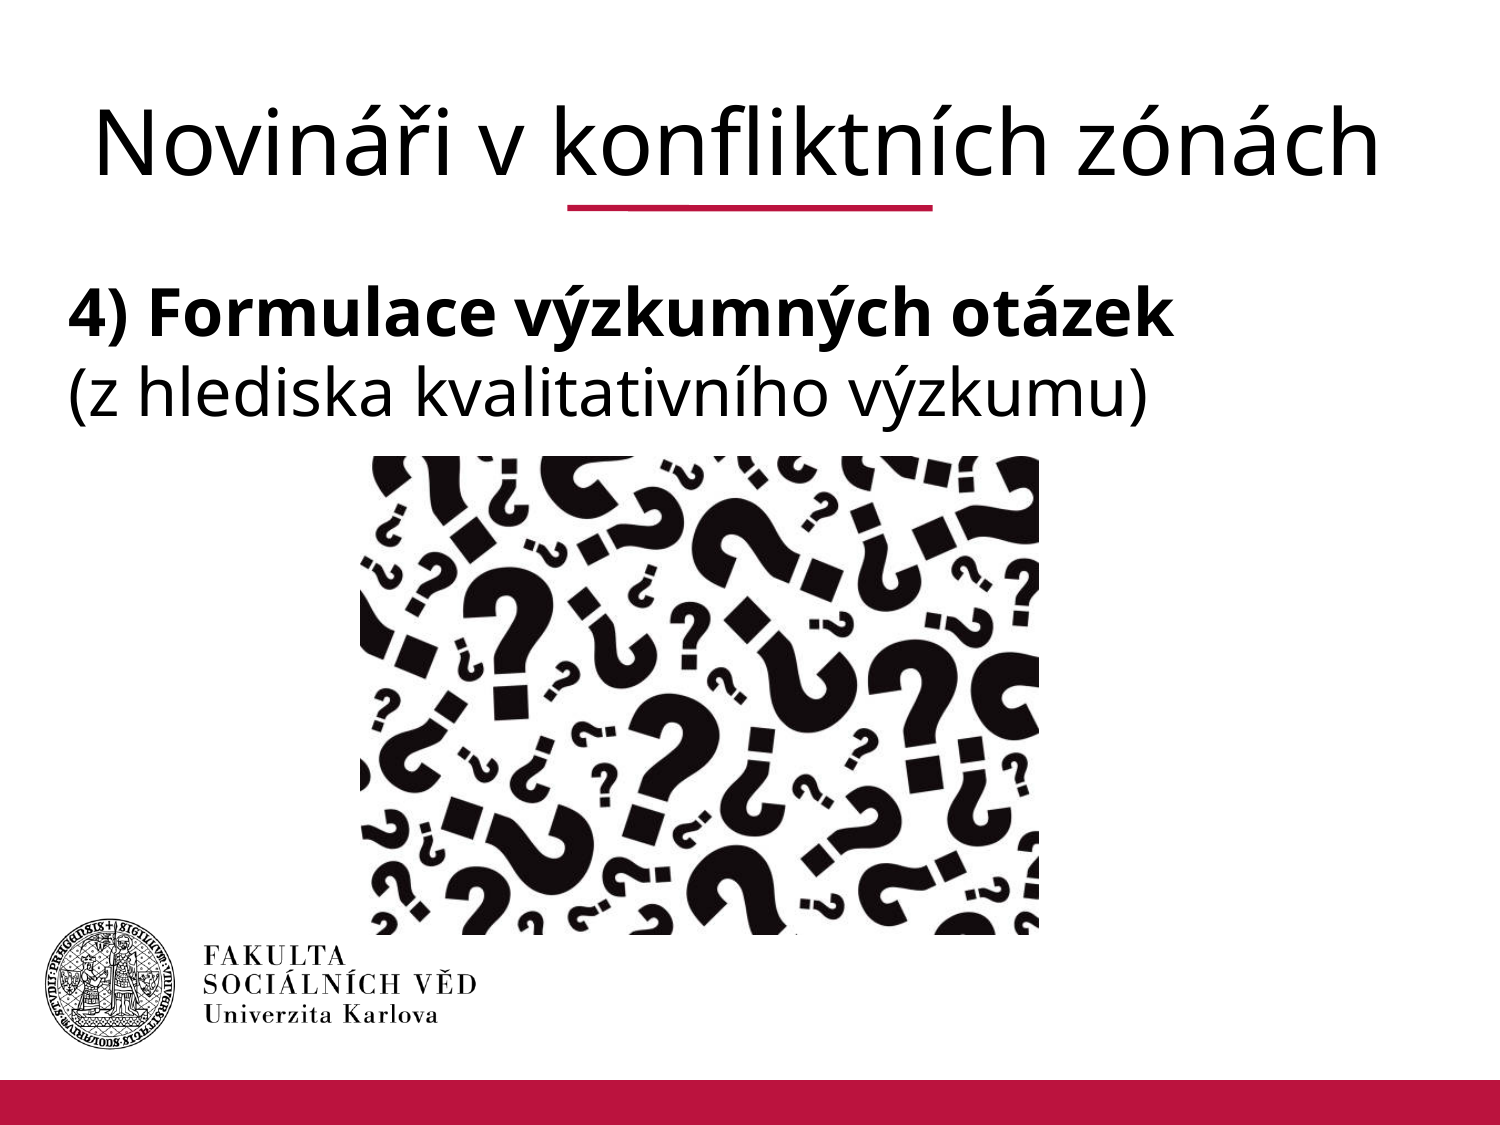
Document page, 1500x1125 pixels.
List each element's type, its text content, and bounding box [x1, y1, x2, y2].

picture [41, 916, 479, 1051]
title Novináři v konfliktních zónách [75, 45, 1425, 233]
list 4) Formulace výzkumných otázek (z hlediska kvalitativního výzkumu) [53, 262, 1471, 1005]
picture [360, 455, 1039, 935]
